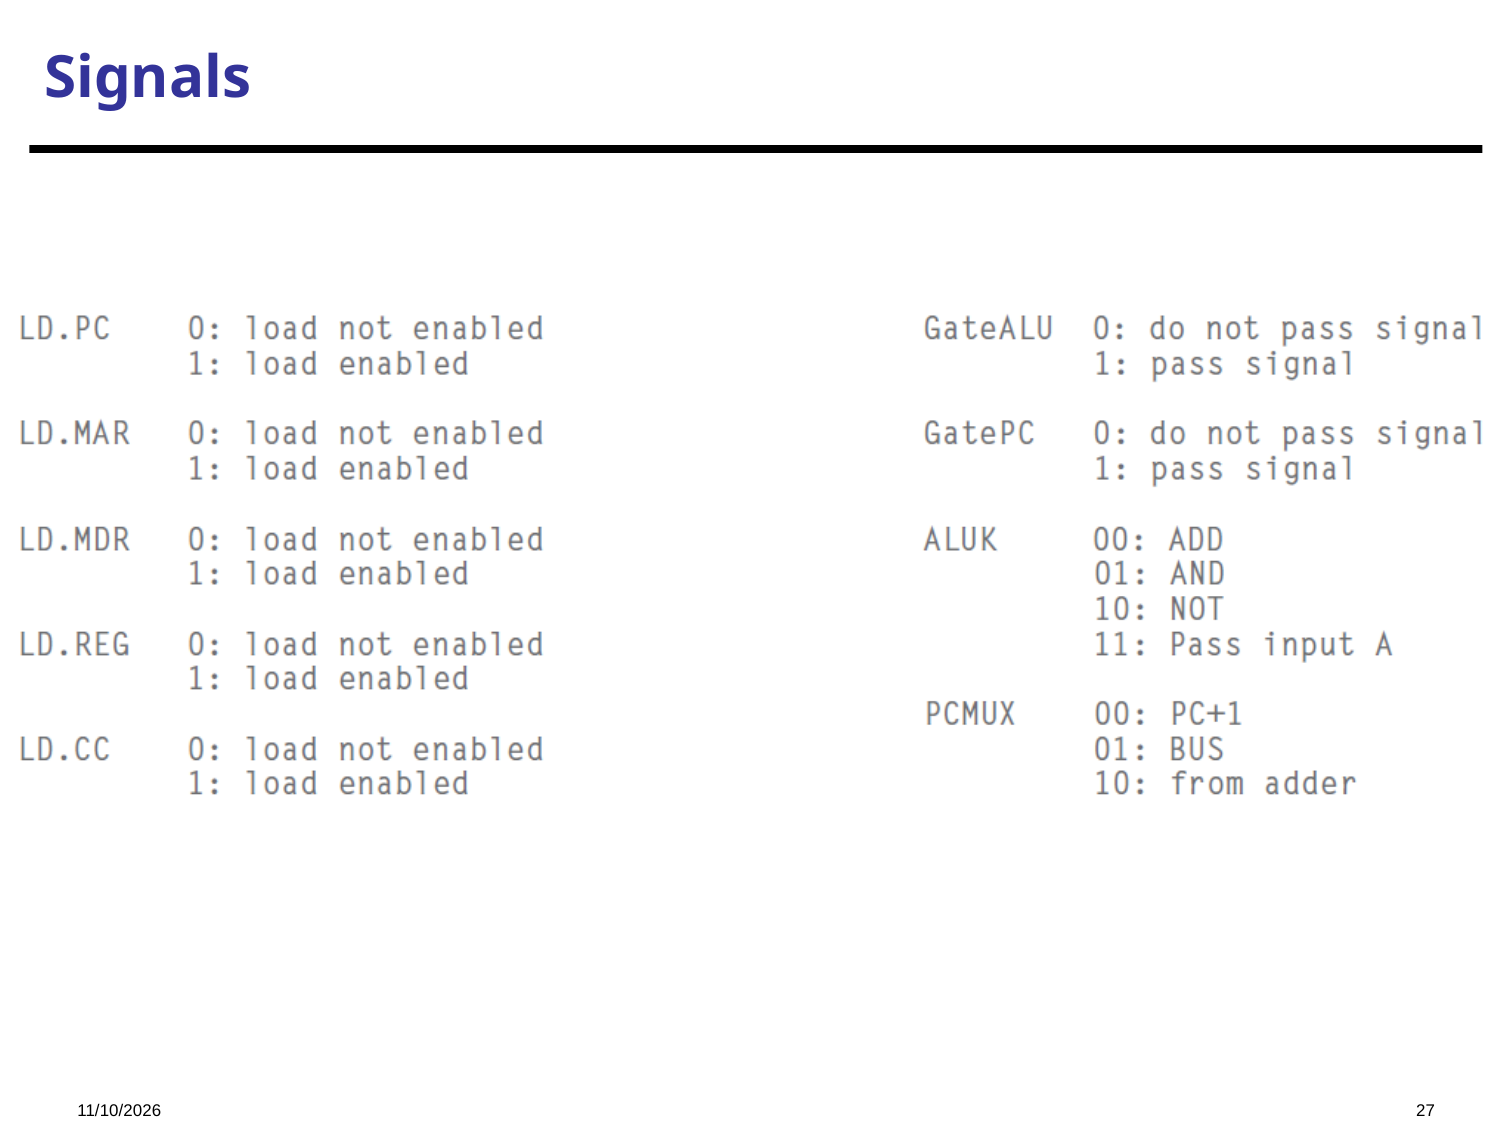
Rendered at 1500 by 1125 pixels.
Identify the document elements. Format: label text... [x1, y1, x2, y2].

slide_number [62, 1072, 438, 1113]
title Signals [29, 11, 1480, 138]
picture [0, 300, 1500, 824]
slide_number 27 [999, 1072, 1451, 1113]
